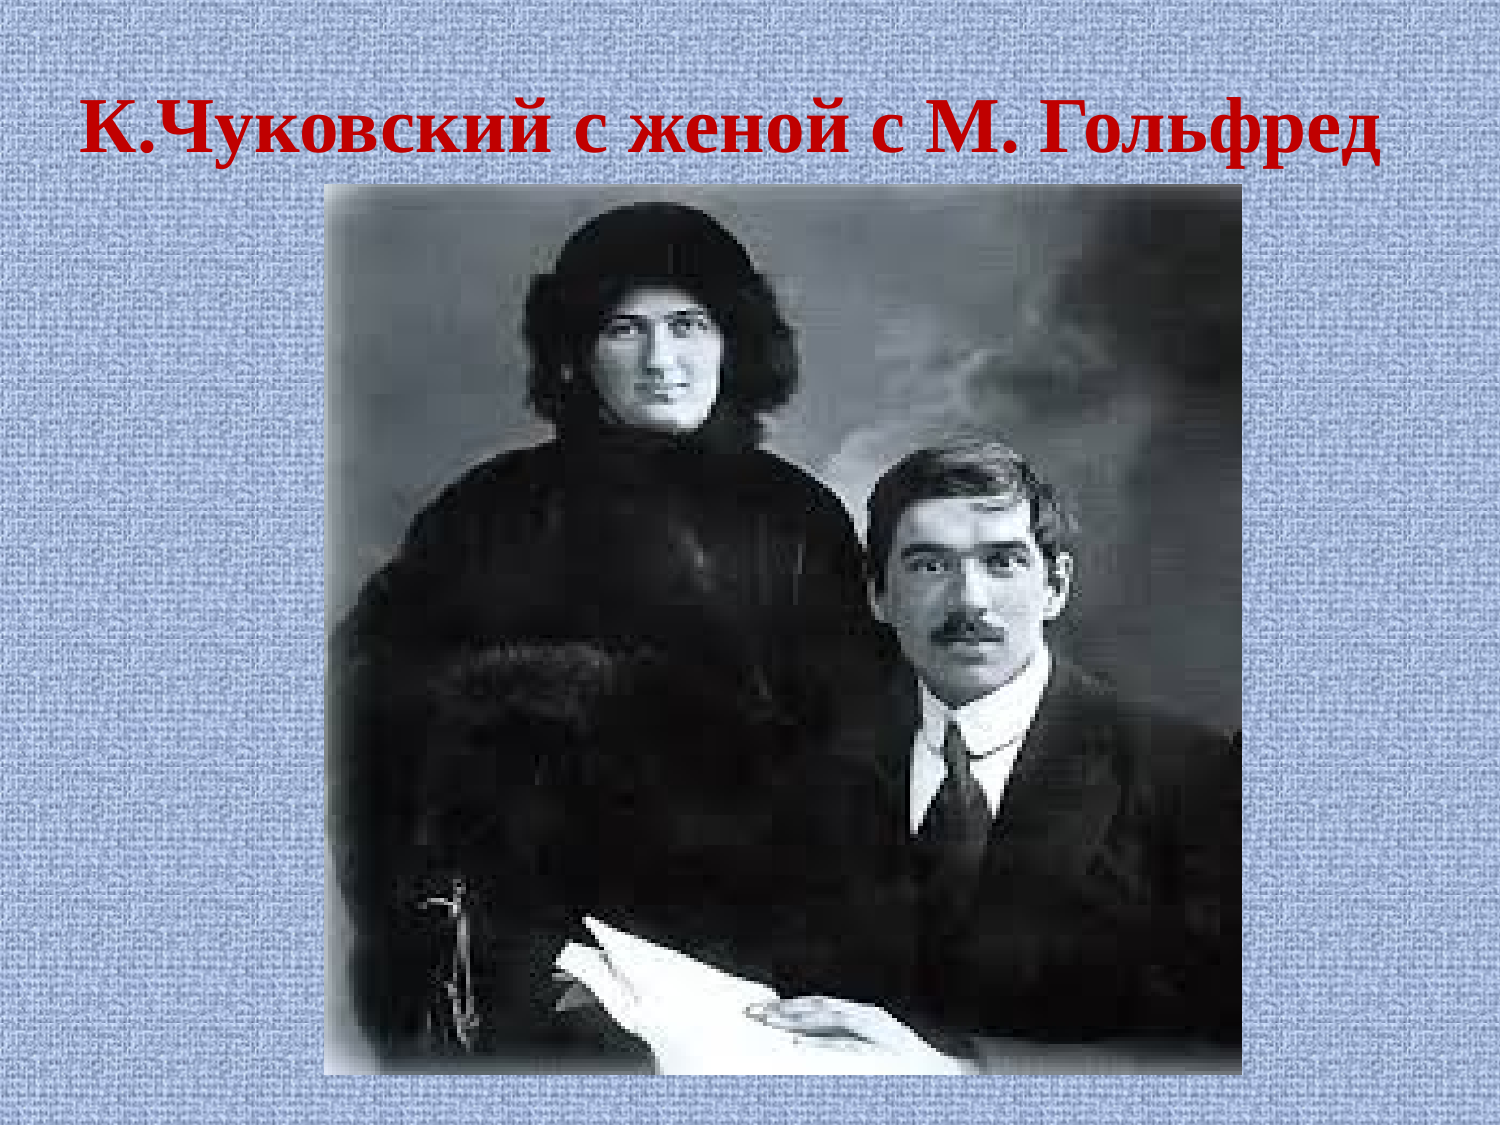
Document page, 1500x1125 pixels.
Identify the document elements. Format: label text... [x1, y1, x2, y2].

picture [324, 184, 1242, 1075]
text_box К.Чуковский с женой с М. Гольфред [64, 66, 1400, 177]
